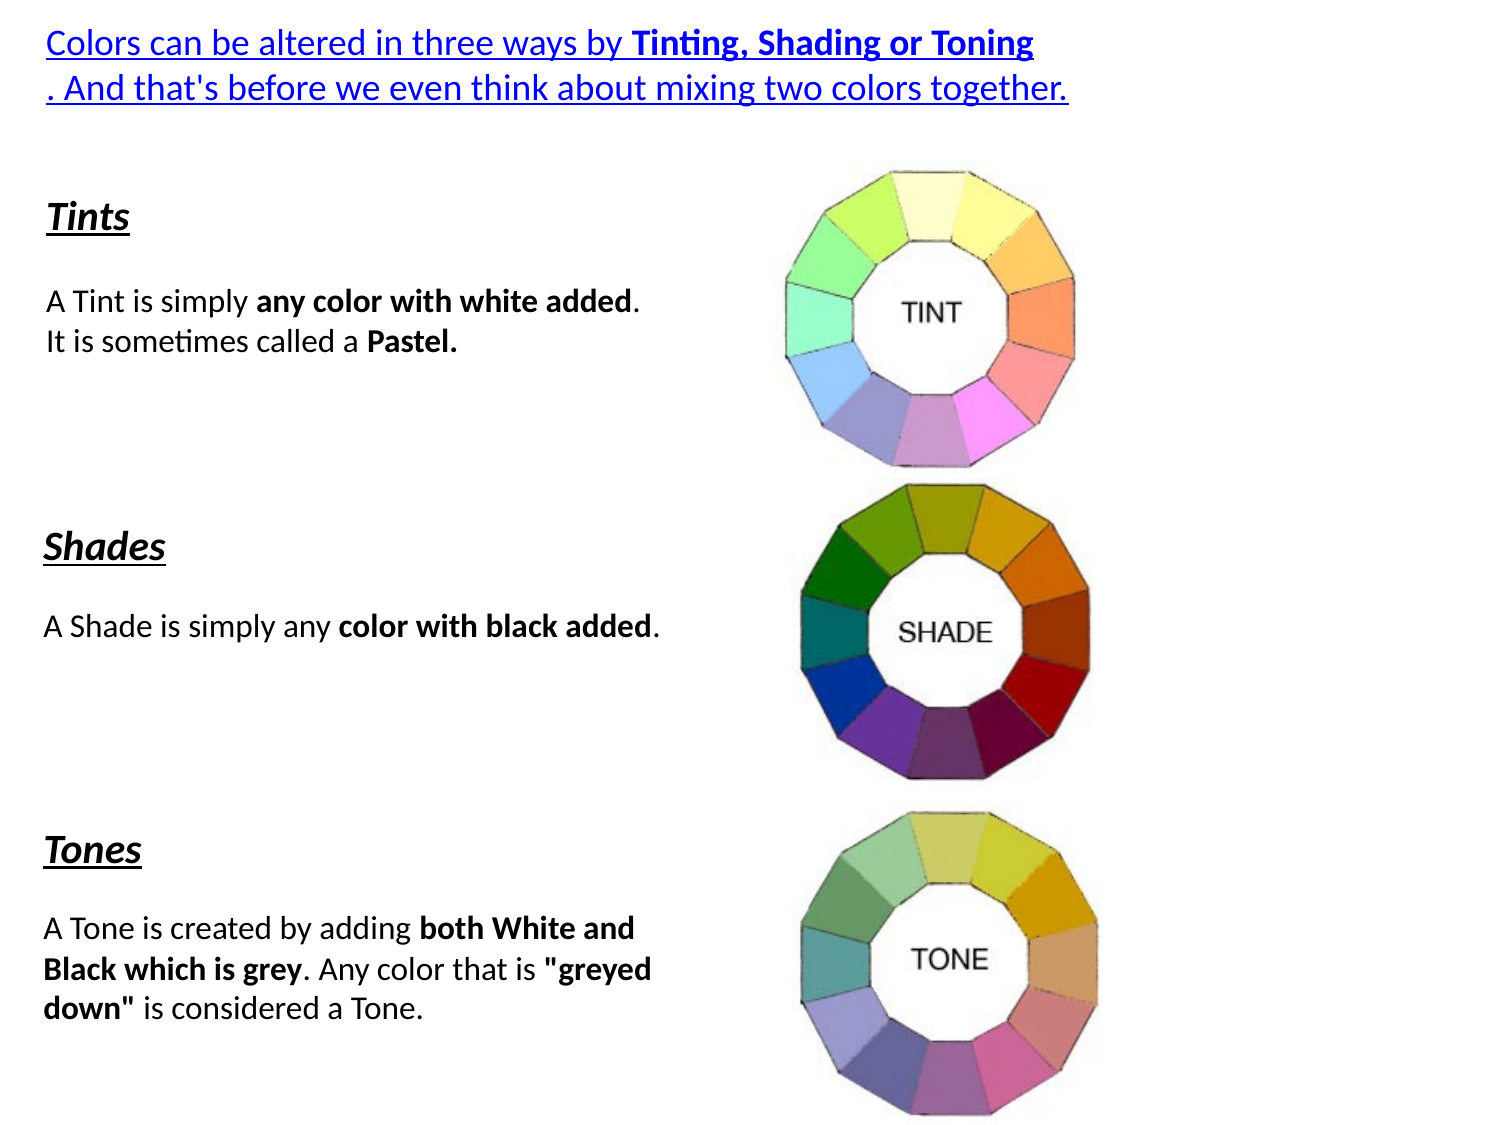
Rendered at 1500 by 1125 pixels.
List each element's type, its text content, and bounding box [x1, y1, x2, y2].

picture [790, 805, 1111, 1125]
text_box Tints A Tint is simply any color with white added. It is sometimes called a Pastel. [31, 181, 768, 367]
text_box Shades A Shade is simply any color with black added. [28, 511, 785, 652]
text_box Tones A Tone is created by adding both White and Black which is grey. Any color that is "greyed down" is considered a Tone. [28, 814, 679, 1034]
picture [773, 161, 1085, 474]
picture [790, 477, 1103, 789]
text_box Colors can be altered in three ways by Tinting, Shading or Toning. And that's before we even think about mixing two colors together. [31, 10, 1318, 116]
